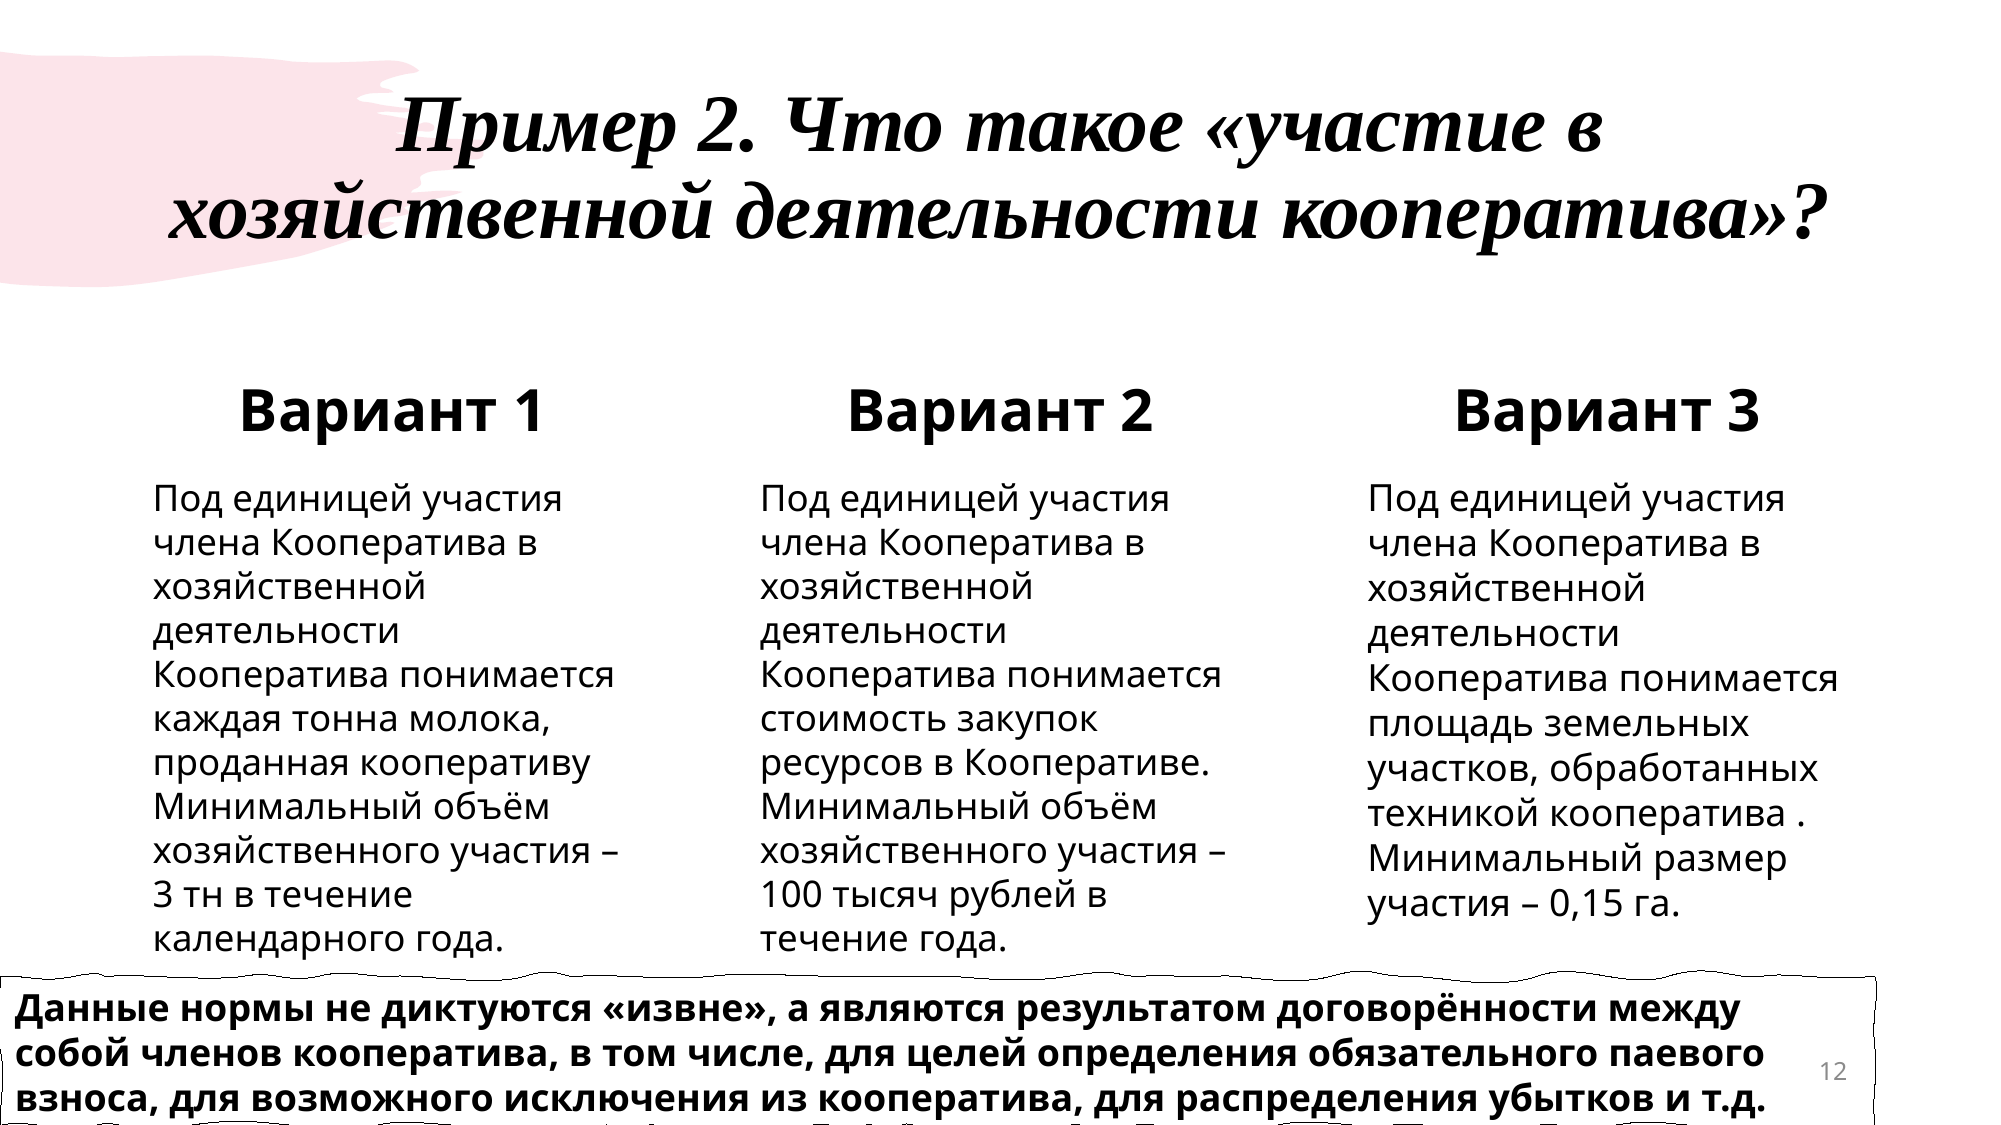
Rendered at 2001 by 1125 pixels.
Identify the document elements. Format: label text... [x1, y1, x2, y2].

list Под единицей участия члена Кооператива в хозяйственной деятельности Кооператива понимается каждая тонна молока, проданная кооперативу Минимальный объём хозяйственного участия – 3 тн в течение календарного года. [137, 466, 648, 970]
title Пример 2. Что такое «участие в хозяйственной деятельности кооператива»? [137, 59, 1863, 278]
list Вариант 3 [1352, 329, 1863, 466]
list Вариант 1 [137, 329, 648, 466]
list Под единицей участия члена Кооператива в хозяйственной деятельности Кооператива понимается площадь земельных участков, обработанных техникой кооператива . Минимальный размер участия – 0,15 га. [1352, 466, 1863, 970]
list Вариант 2 [744, 329, 1255, 466]
list Под единицей участия члена Кооператива в хозяйственной деятельности Кооператива понимается стоимость закупок ресурсов в Кооперативе. Минимальный объём хозяйственного участия – 100 тысяч рублей в течение года. [744, 466, 1255, 970]
text_box Данные нормы не диктуются «извне», а являются результатом договорённости между собой членов кооператива, в том числе, для целей определения обязательного паевого взноса, для возможного исключения из кооператива, для распределения убытков и т.д. [0, 970, 1877, 1125]
